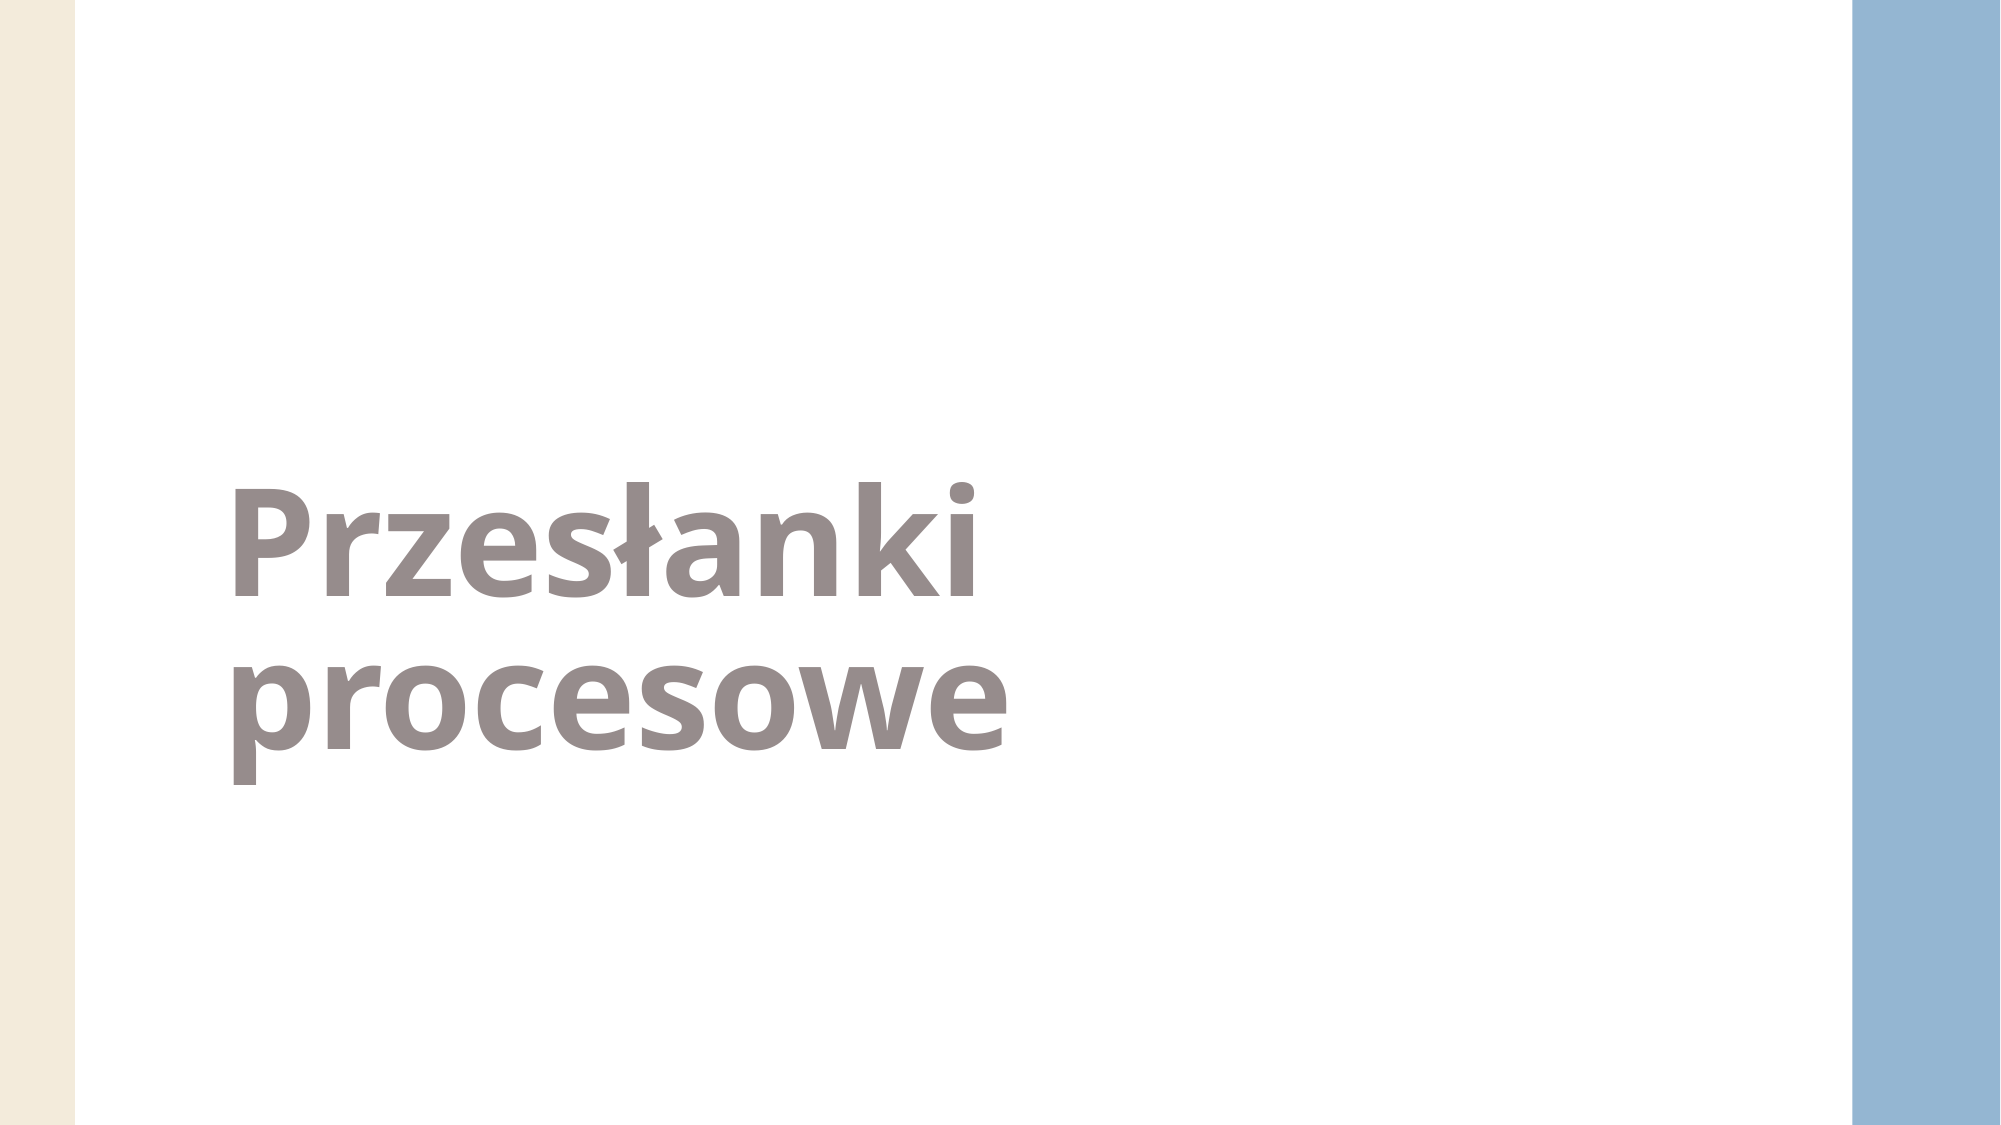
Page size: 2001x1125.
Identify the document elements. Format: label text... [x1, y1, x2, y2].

title Przesłanki procesowe [206, 124, 1752, 788]
